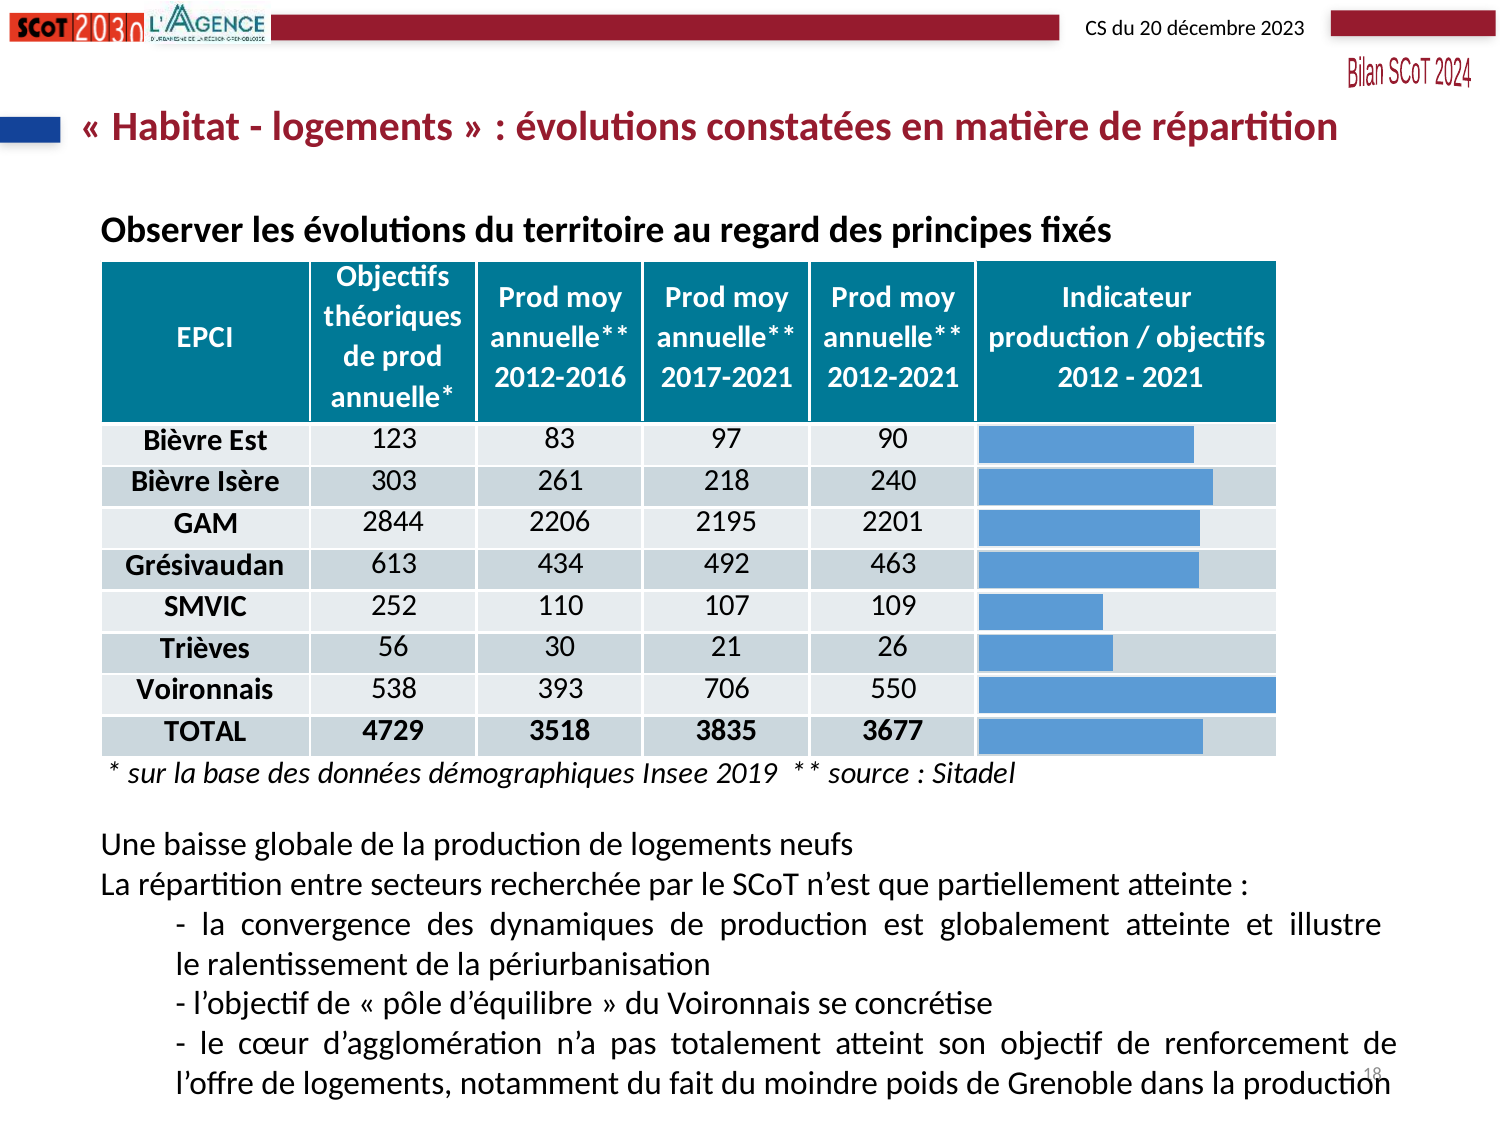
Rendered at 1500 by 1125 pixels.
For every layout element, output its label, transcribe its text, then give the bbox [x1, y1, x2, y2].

picture [875, 368, 887, 386]
picture [1074, 368, 1087, 387]
picture [1088, 286, 1101, 307]
picture [900, 368, 912, 386]
picture [1072, 293, 1076, 306]
picture [1051, 333, 1058, 347]
picture [915, 293, 922, 306]
picture [1067, 333, 1077, 347]
picture [1255, 333, 1264, 347]
picture [707, 333, 719, 347]
picture [1079, 328, 1094, 347]
picture [493, 333, 503, 346]
picture [508, 333, 512, 346]
picture [890, 333, 902, 347]
picture [834, 288, 846, 306]
picture [1226, 328, 1241, 347]
picture [567, 368, 579, 386]
picture [674, 333, 678, 346]
picture [1174, 368, 1186, 386]
picture [844, 368, 857, 387]
picture [324, 307, 333, 326]
picture [1191, 368, 1202, 386]
picture [557, 333, 569, 347]
picture [667, 288, 680, 306]
picture [846, 333, 853, 346]
picture [930, 368, 942, 386]
picture [1007, 333, 1014, 346]
picture [332, 393, 343, 407]
picture [841, 333, 845, 346]
picture [1144, 368, 1156, 386]
picture [524, 333, 536, 346]
list CS du 20 décembre 2023 [1059, 4, 1331, 52]
picture [947, 368, 958, 386]
picture [338, 267, 356, 286]
picture [428, 345, 440, 366]
picture [389, 393, 393, 406]
picture [826, 333, 836, 346]
picture [593, 293, 606, 307]
picture [426, 393, 439, 407]
picture [1245, 326, 1252, 346]
picture [513, 333, 520, 346]
picture [528, 368, 539, 386]
picture [373, 272, 379, 291]
picture [410, 267, 425, 286]
picture [1138, 326, 1149, 347]
picture [401, 352, 408, 365]
title « Habitat - logements » : évolutions constatées en matière de répartition [64, 85, 1359, 169]
picture [861, 368, 871, 386]
picture [759, 293, 773, 307]
picture [658, 333, 669, 347]
picture [740, 293, 755, 306]
picture [1105, 368, 1117, 386]
picture [926, 293, 939, 307]
picture [353, 393, 360, 406]
picture [353, 312, 365, 326]
picture [825, 340, 831, 347]
picture [436, 312, 448, 326]
picture [850, 293, 858, 306]
picture [694, 293, 707, 307]
picture [764, 368, 776, 386]
picture [568, 293, 589, 306]
picture [411, 352, 424, 366]
picture [907, 293, 913, 306]
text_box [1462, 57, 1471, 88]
picture [612, 367, 625, 387]
picture [857, 333, 869, 346]
picture [1199, 333, 1211, 347]
picture [451, 312, 460, 326]
picture [679, 333, 686, 346]
picture [915, 368, 927, 387]
picture [381, 393, 388, 407]
picture [365, 393, 369, 406]
picture [781, 368, 791, 386]
picture [179, 328, 190, 346]
picture [735, 293, 739, 306]
picture [776, 293, 787, 311]
picture [691, 333, 695, 346]
picture [397, 393, 409, 407]
picture [620, 326, 625, 334]
picture [829, 368, 841, 386]
picture [786, 326, 791, 334]
picture [771, 326, 776, 334]
picture [1059, 368, 1071, 386]
picture [1111, 293, 1121, 307]
picture [991, 333, 1003, 351]
picture [1115, 333, 1127, 346]
picture [1189, 333, 1194, 351]
picture [696, 333, 703, 346]
picture [496, 368, 508, 386]
picture [1214, 333, 1224, 347]
picture [605, 326, 610, 334]
picture [544, 286, 557, 307]
picture [695, 368, 705, 386]
picture [210, 328, 223, 347]
picture [1166, 293, 1178, 307]
picture [1175, 326, 1187, 347]
picture [517, 293, 525, 306]
picture [1159, 368, 1171, 387]
picture [942, 293, 954, 311]
picture [582, 368, 595, 387]
picture [861, 293, 874, 307]
picture [370, 393, 377, 406]
picture [874, 333, 886, 347]
picture [902, 293, 906, 306]
picture [1125, 293, 1136, 307]
picture [711, 286, 723, 307]
picture [1139, 288, 1147, 307]
picture [383, 272, 395, 286]
list Observer les évolutions du territoire au regard des principes fixés [85, 202, 1380, 814]
picture [511, 368, 524, 387]
picture [677, 368, 690, 387]
picture [194, 328, 207, 346]
picture [748, 368, 761, 387]
picture [345, 345, 357, 366]
picture [492, 340, 498, 347]
picture [4, 1, 271, 52]
picture [1098, 333, 1111, 347]
picture [1077, 293, 1084, 306]
picture [540, 333, 552, 347]
picture [542, 368, 554, 386]
picture [1150, 293, 1163, 307]
picture [1183, 293, 1190, 306]
picture [348, 393, 352, 406]
picture [1091, 368, 1102, 386]
picture [684, 293, 691, 306]
picture [439, 272, 448, 286]
picture [385, 312, 393, 325]
picture [733, 368, 745, 386]
picture [420, 312, 427, 326]
picture [384, 352, 397, 370]
picture [609, 293, 621, 311]
picture [403, 312, 415, 330]
picture [599, 368, 609, 386]
picture [708, 368, 720, 386]
picture [1158, 333, 1171, 347]
picture [877, 286, 890, 307]
picture [337, 305, 349, 325]
picture [359, 265, 372, 286]
picture [428, 265, 436, 285]
picture [1017, 333, 1031, 347]
picture [361, 352, 374, 366]
picture [1059, 333, 1063, 346]
picture [586, 333, 598, 347]
picture [100, 260, 1276, 799]
picture [398, 272, 408, 286]
text_box Une baisse globale de la production de logements neufs La répartition entre secteurs recherchée par le SCoT n’est que partiellement atteinte : - la convergence des dynamiques de production est globalement atteinte et illustre le ralentissement de la périurbanisation - l’objectif de « pôle d’équilibre » du Voironnais se concrétise - le cœur d’agglomération n’a pas totalement atteint son objectif de renforcement de l’offre de logements, notamment du fait du moindre poids de Grenoble dans la production [85, 814, 1414, 1109]
picture [753, 333, 765, 347]
picture [919, 333, 931, 347]
picture [501, 288, 513, 306]
picture [663, 368, 675, 386]
picture [1034, 326, 1047, 347]
picture [428, 312, 432, 325]
picture [368, 312, 381, 326]
picture [445, 386, 450, 394]
picture [528, 293, 541, 307]
picture [953, 326, 958, 334]
picture [723, 333, 736, 347]
